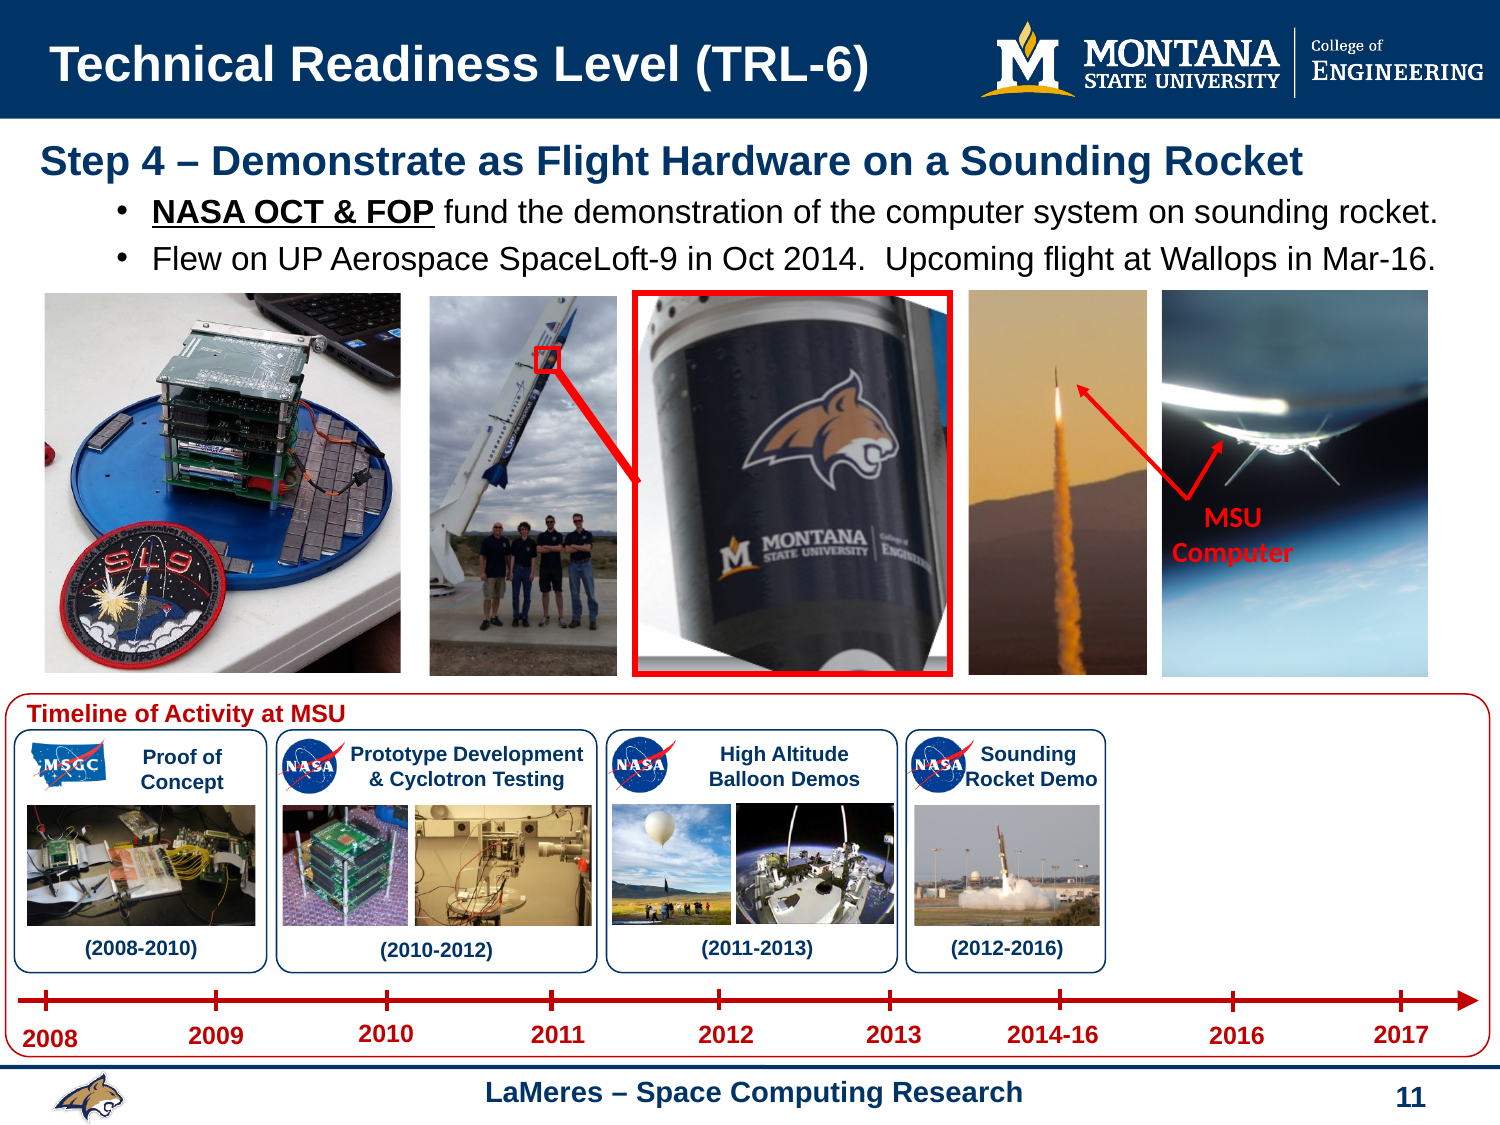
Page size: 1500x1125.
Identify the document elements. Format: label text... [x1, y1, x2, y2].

picture [31, 738, 107, 791]
title Technical Readiness Level (TRL-6) [33, 29, 936, 94]
picture [44, 293, 402, 674]
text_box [45, 989, 1401, 1012]
text_box 2008 [3, 1014, 98, 1060]
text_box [557, 371, 639, 484]
picture [612, 804, 731, 925]
list Step 4 – Demonstrate as Flight Hardware on a Sounding Rocket NASA OCT & FOP fund the demonstration of the computer system on sounding rocket. Flew on UP Aerospace SpaceLoft-9 in Oct 2014. Upcoming flight at Wallops in Mar-16. [24, 126, 1479, 697]
picture [282, 805, 409, 926]
text_box 2013 [844, 1020, 944, 1057]
text_box 2014-16 [982, 1020, 1124, 1057]
picture [608, 736, 676, 793]
slide_number 11 [1357, 1070, 1465, 1116]
picture [277, 738, 345, 795]
picture [968, 290, 1489, 676]
picture [429, 295, 618, 676]
text_box 2017 [1351, 1011, 1452, 1057]
text_box 2016 [1187, 1020, 1287, 1057]
picture [914, 804, 1100, 926]
text_box 2011 [508, 1020, 608, 1056]
text_box 2012 [676, 1020, 776, 1057]
picture [736, 803, 894, 925]
text_box [5, 693, 1490, 1057]
picture [414, 805, 592, 926]
text_box 2010 [336, 1020, 437, 1055]
picture [906, 736, 975, 793]
text_box 2009 [166, 1020, 266, 1058]
picture [637, 295, 948, 671]
picture [46, 1067, 125, 1125]
picture [981, 21, 1483, 98]
picture [26, 805, 256, 926]
text_box Timeline of Activity at MSU [11, 689, 597, 735]
